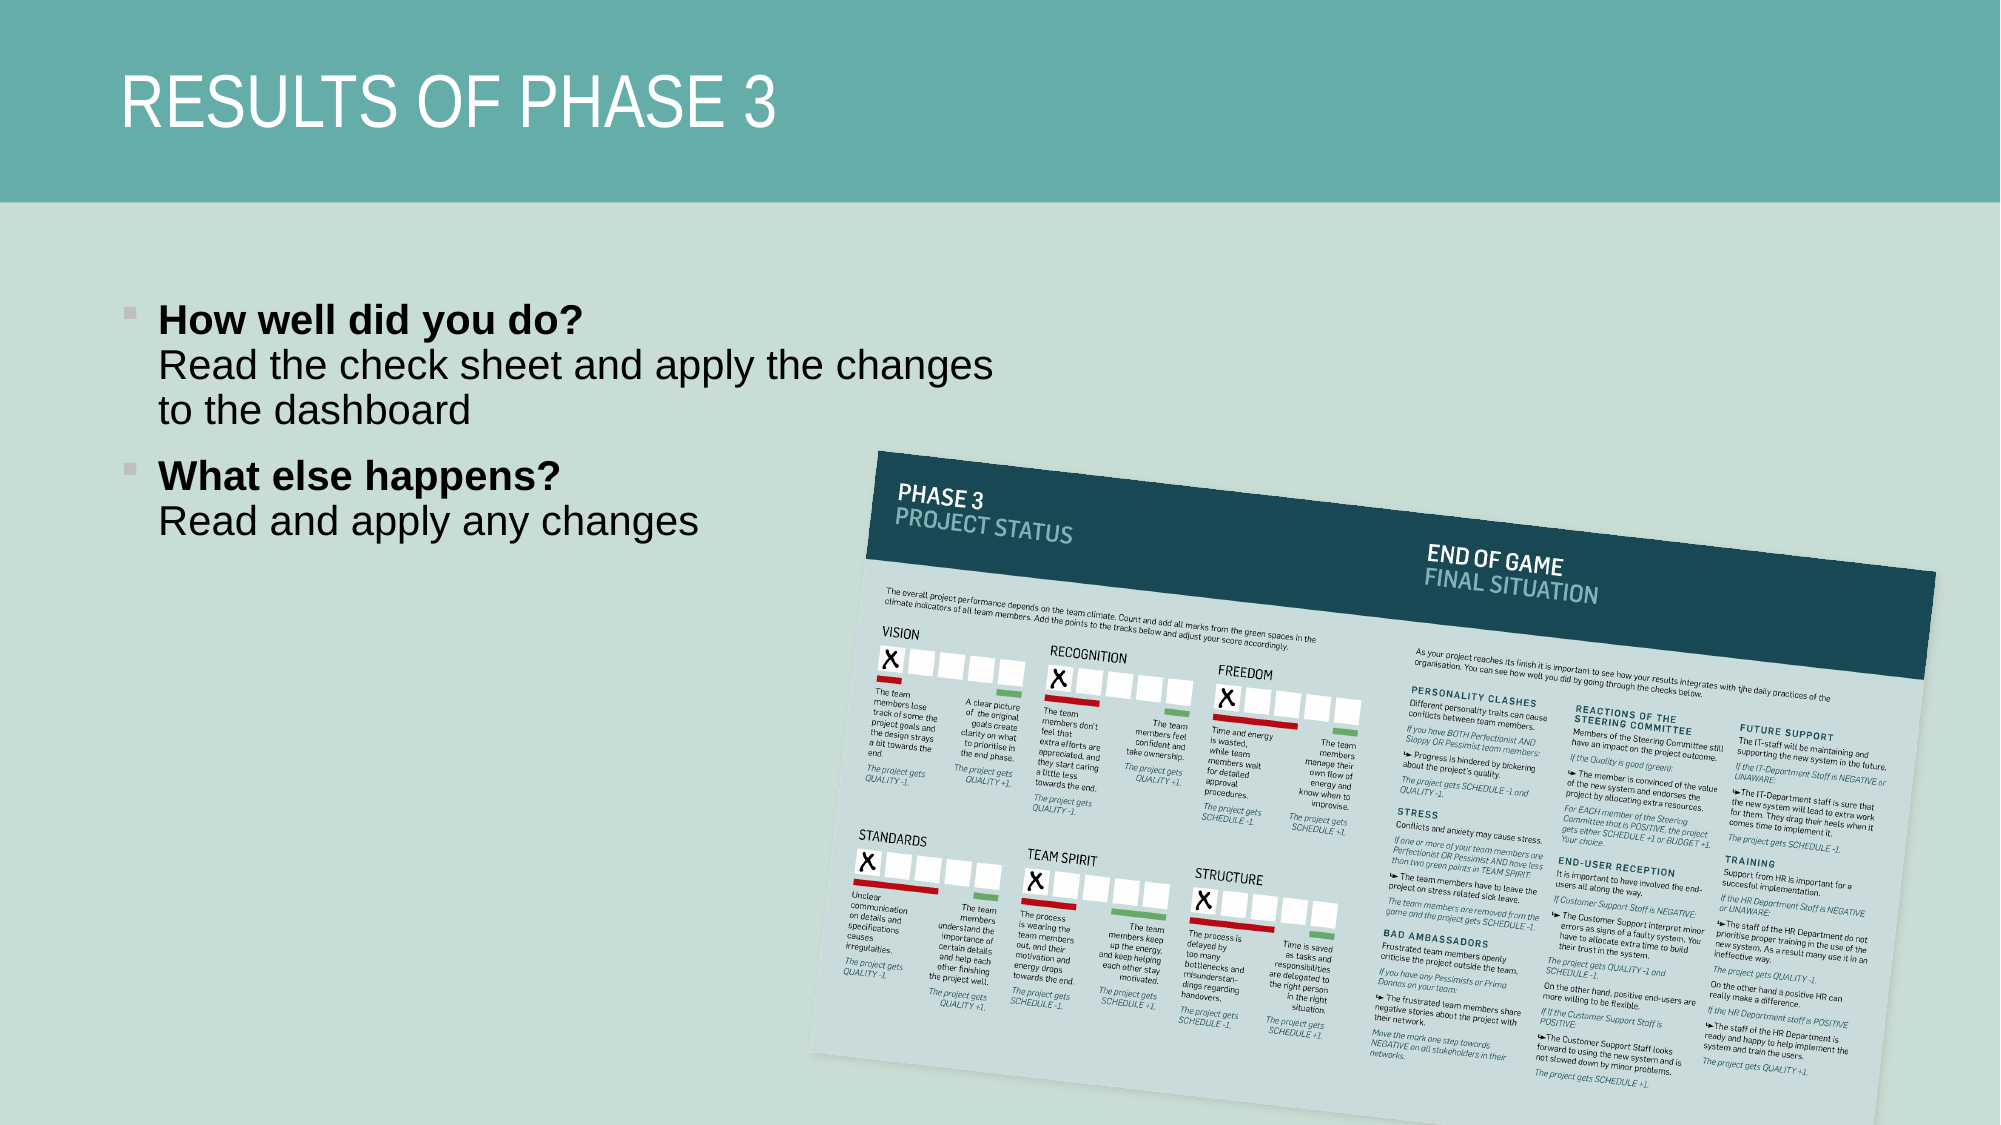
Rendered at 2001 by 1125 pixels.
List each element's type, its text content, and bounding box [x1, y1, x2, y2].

picture [811, 451, 1936, 1125]
title RESULTS OF PHASE 3 [105, 13, 1893, 192]
list How well did you do? Read the check sheet and apply the changes to the dashboard What else happens? Read and apply any changes [105, 291, 1035, 1065]
